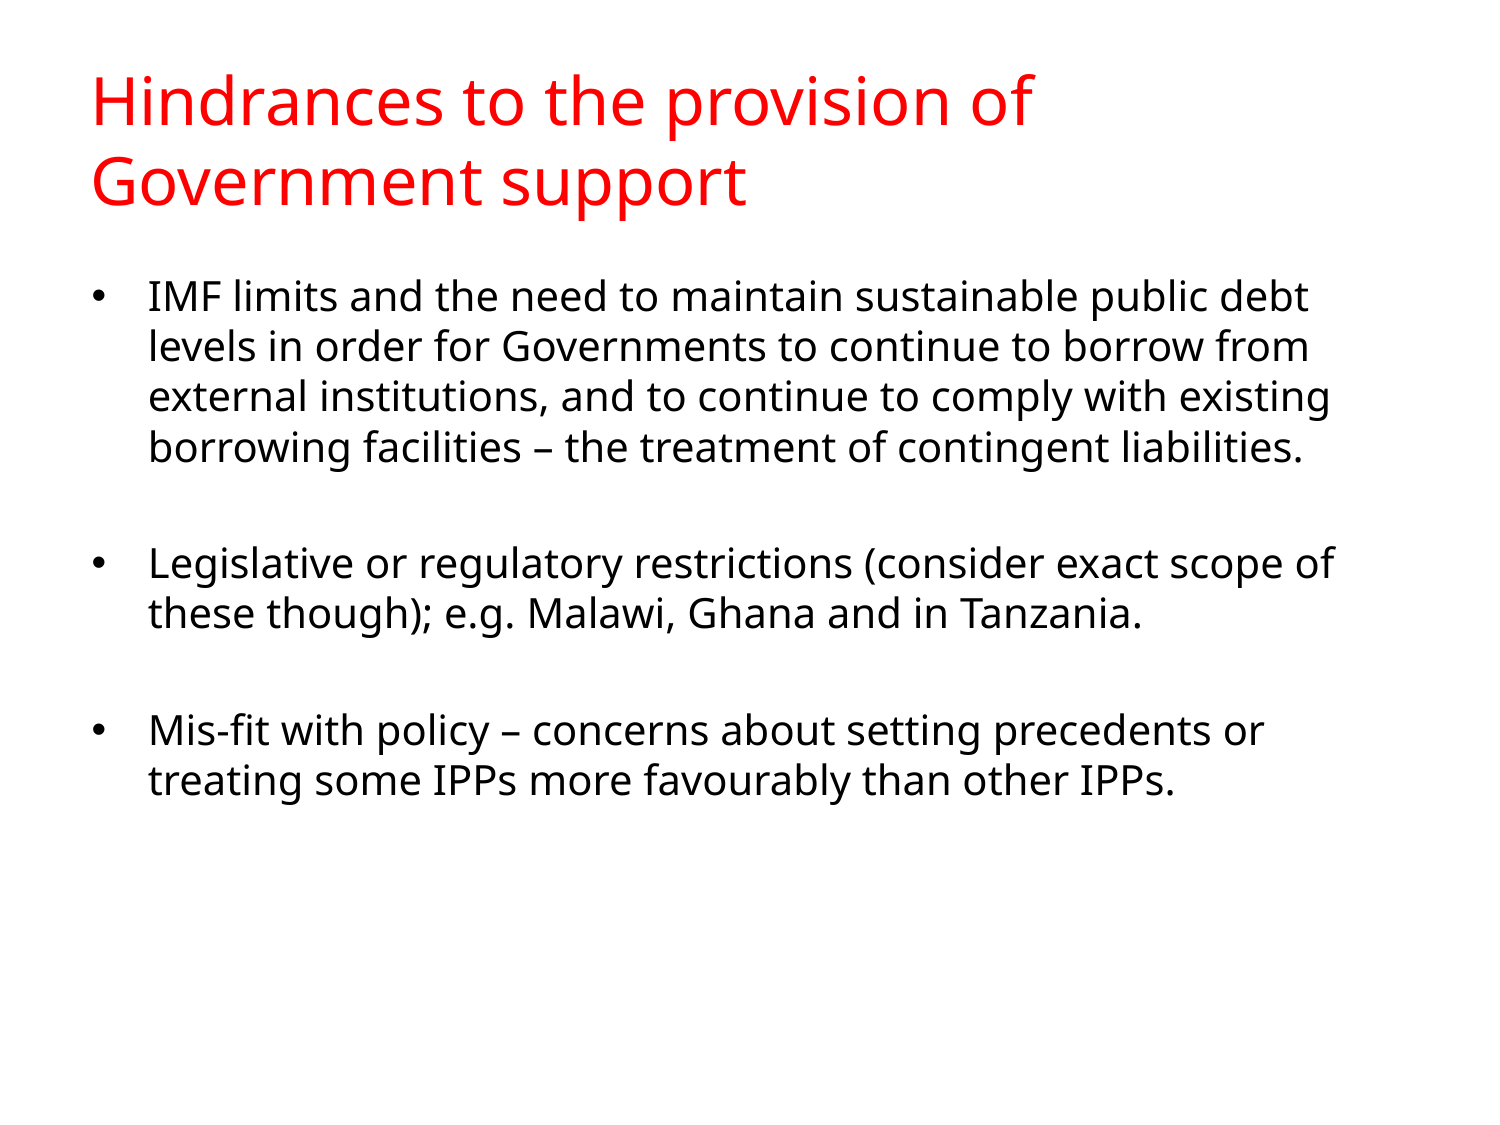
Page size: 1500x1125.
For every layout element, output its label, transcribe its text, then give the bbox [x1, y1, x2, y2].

title Hindrances to the provision of Government support [75, 45, 1425, 233]
list IMF limits and the need to maintain sustainable public debt levels in order for Governments to continue to borrow from external institutions, and to continue to comply with existing borrowing facilities – the treatment of contingent liabilities. Legislative or regulatory restrictions (consider exact scope of these though); e.g. Malawi, Ghana and in Tanzania. Mis-fit with policy – concerns about setting precedents or treating some IPPs more favourably than other IPPs. [76, 262, 1425, 1005]
